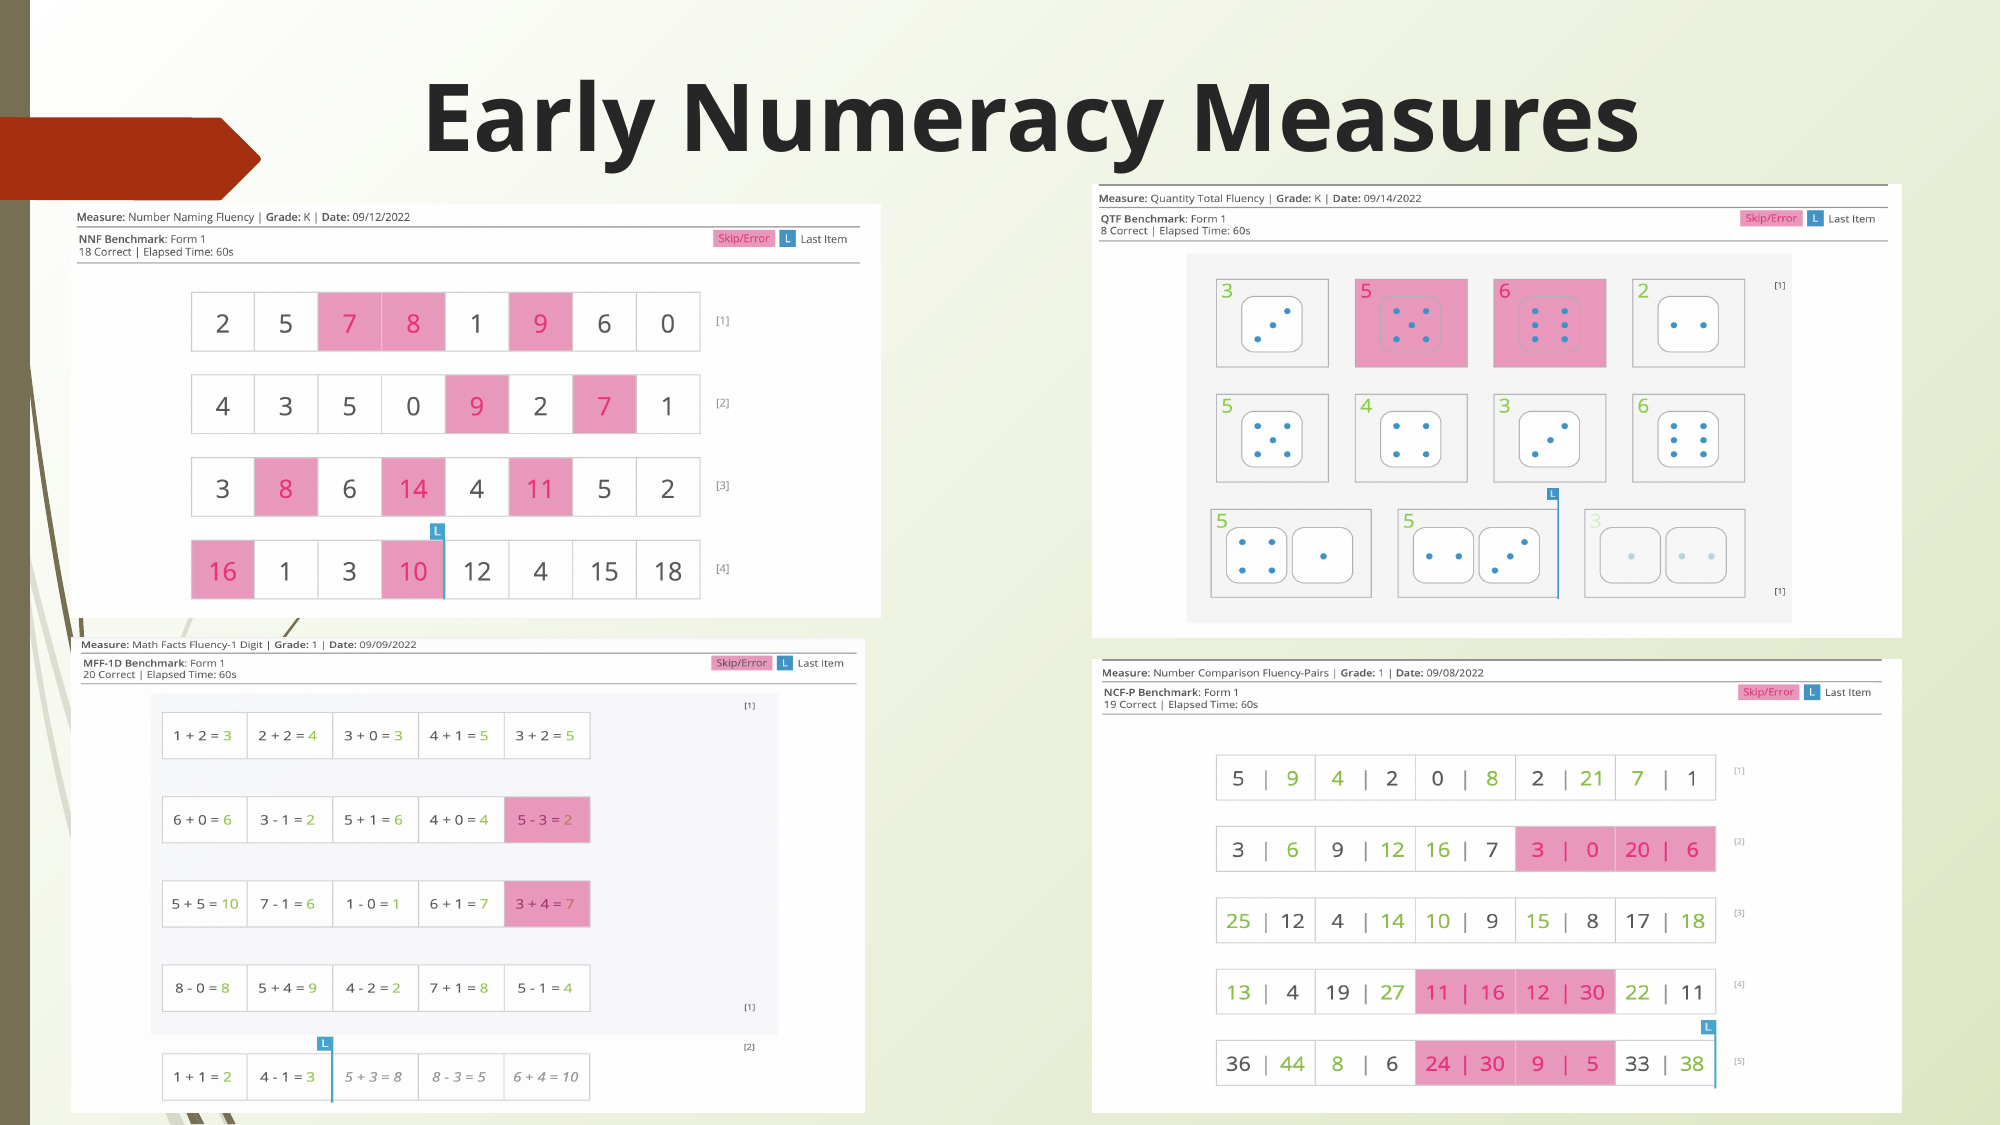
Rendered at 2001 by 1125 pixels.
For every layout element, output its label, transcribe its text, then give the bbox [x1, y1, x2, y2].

title Early Numeracy Measures [406, 50, 1869, 261]
picture [1091, 658, 1902, 1113]
picture [71, 637, 866, 1113]
picture [71, 203, 881, 618]
picture [1091, 183, 1902, 638]
